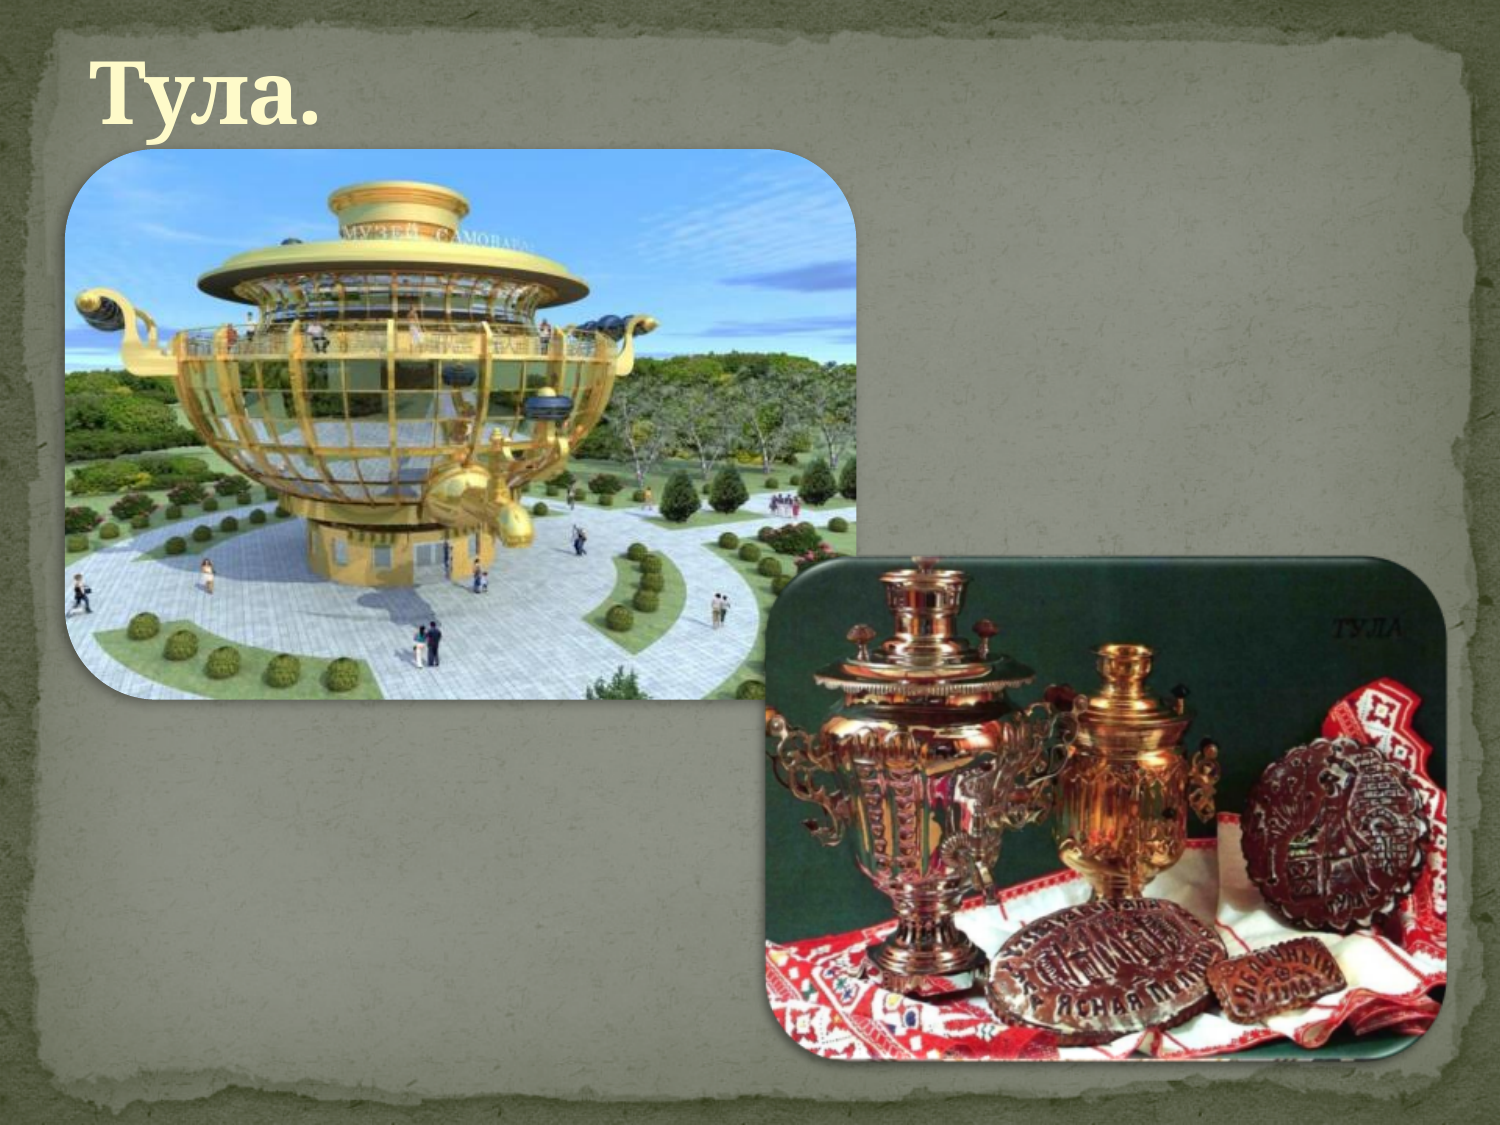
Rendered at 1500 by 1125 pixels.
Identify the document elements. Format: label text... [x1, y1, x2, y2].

picture [64, 149, 1458, 1081]
title Тула. [74, 0, 1425, 150]
